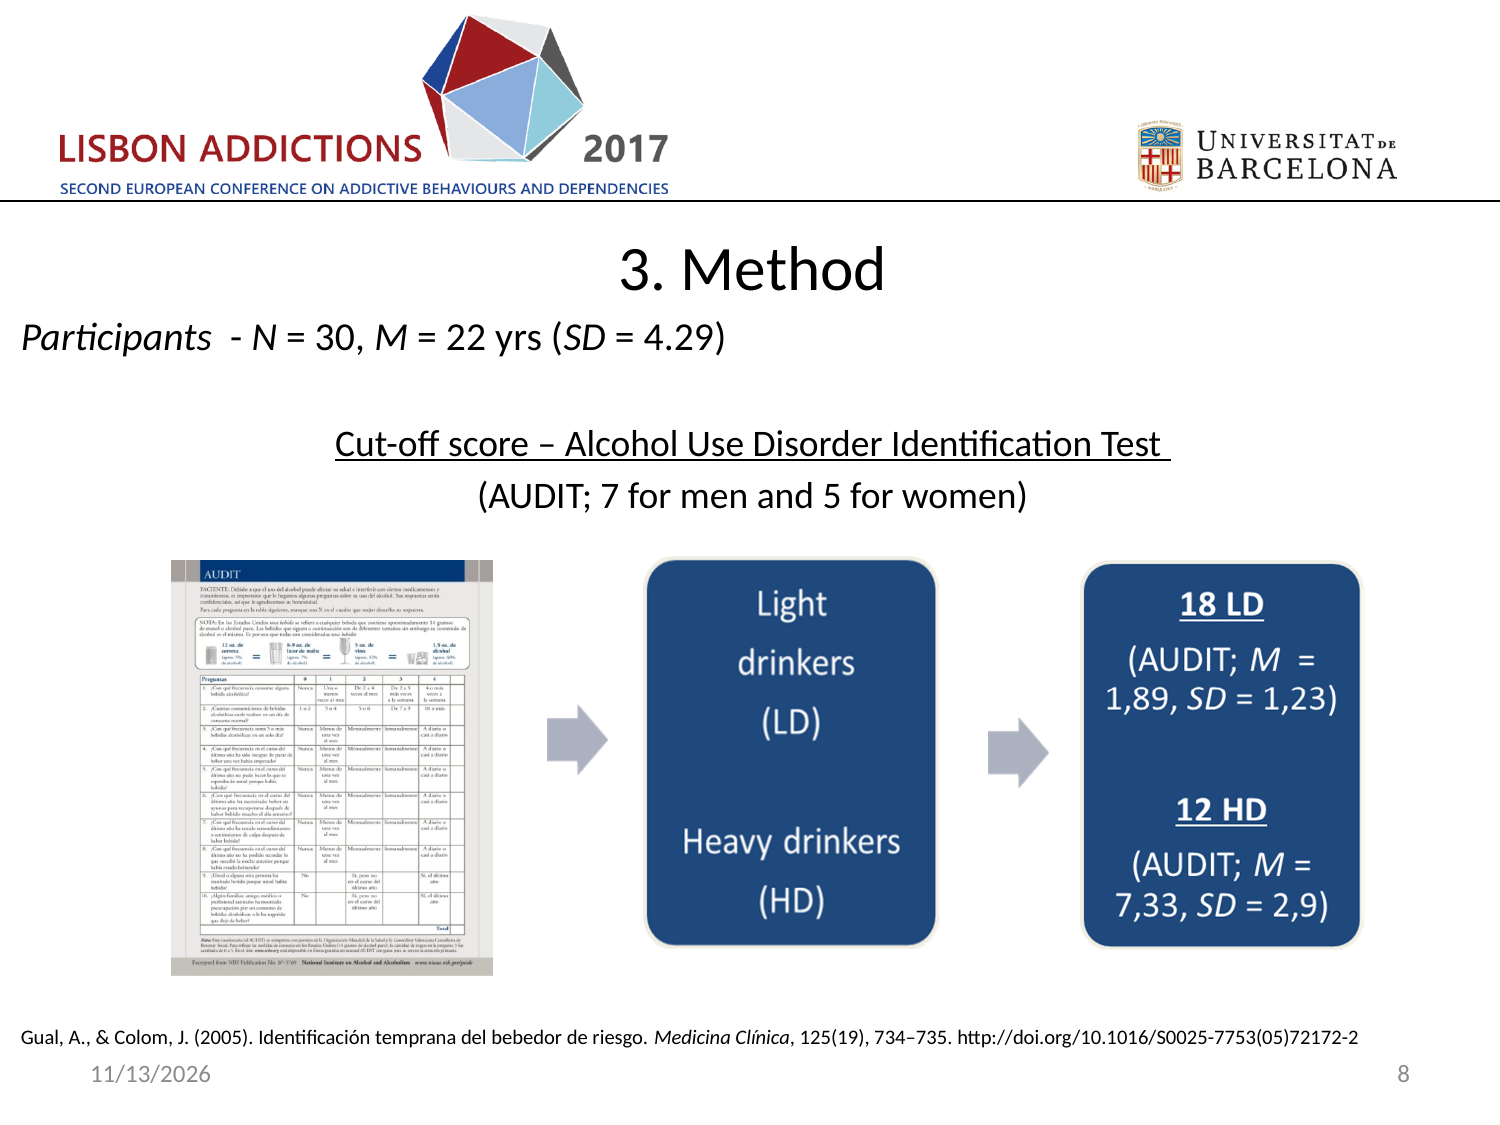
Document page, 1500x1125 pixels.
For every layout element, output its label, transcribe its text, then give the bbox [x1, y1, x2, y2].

picture [60, 14, 668, 194]
picture [988, 717, 1051, 789]
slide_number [75, 1042, 425, 1103]
picture [1080, 559, 1366, 951]
picture [643, 556, 940, 951]
picture [170, 559, 493, 976]
picture [547, 704, 609, 777]
list 3. Method Participants - N = 30, M = 22 yrs (SD = 4.29) Cut-off score – Alcohol Use Disorder Identification Test (AUDIT; 7 for men and 5 for women) Gual, A., & Colom, J. (2005). Identificación temprana del bebedor de riesgo. Medicina Clínica, 125(19), 734–735. http://doi.org/10.1016/S0025-7753(05)72172-2 [5, 219, 1500, 1059]
slide_number 8 [1074, 1042, 1425, 1103]
picture [1127, 117, 1448, 194]
